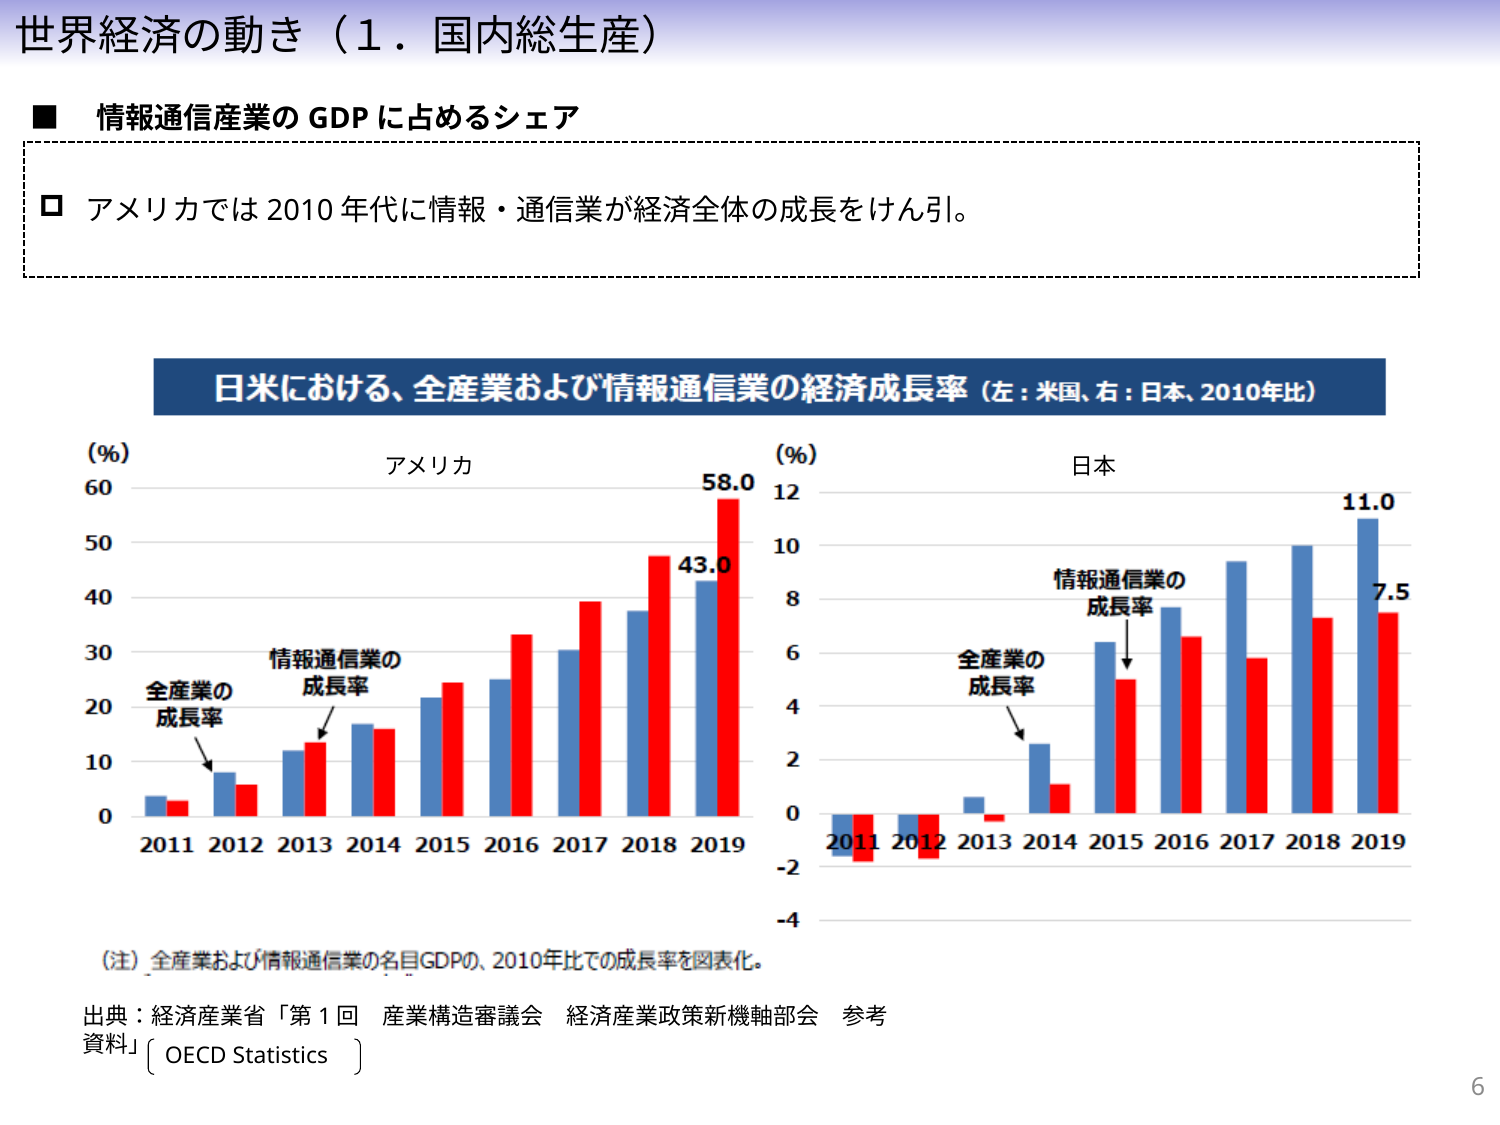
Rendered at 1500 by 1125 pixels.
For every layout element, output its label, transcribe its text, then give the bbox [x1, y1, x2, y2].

text_box アメリカでは2010年代に情報・通信業が経済全体の成長をけん引。 [23, 141, 1420, 278]
text_box OECD Statistics [147, 1038, 361, 1075]
text_box 世界経済の動き（１．国内総生産） [0, 0, 1500, 67]
picture [67, 342, 1476, 976]
text_box 出典：経済産業省「第1回 産業構造審議会 経済産業政策新機軸部会 参考資料」 [67, 994, 920, 1064]
slide_number 5 [1162, 1057, 1500, 1118]
text_box ■ 情報通信産業のGDPに占めるシェア [16, 91, 843, 142]
